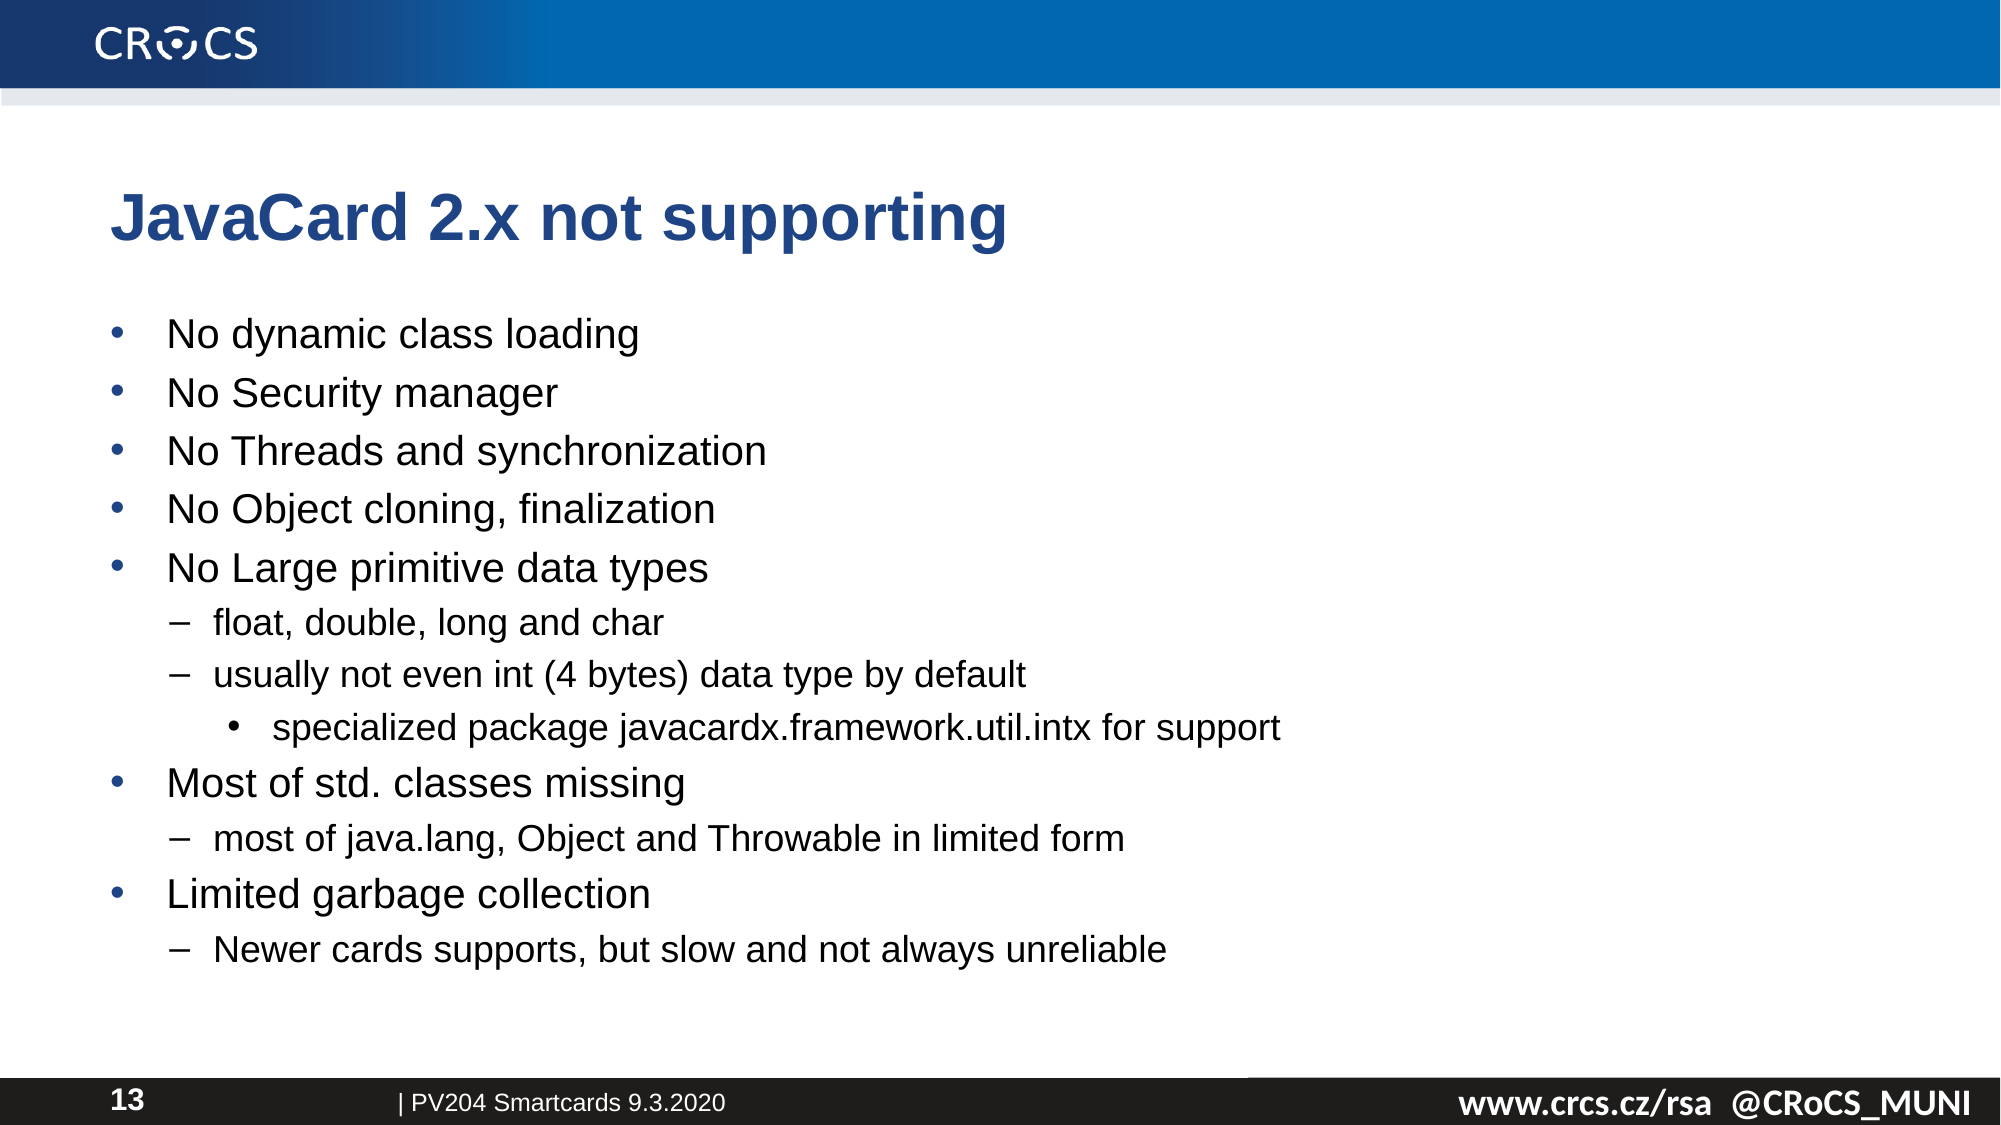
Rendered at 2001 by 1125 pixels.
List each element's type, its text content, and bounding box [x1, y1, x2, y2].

picture [0, 0, 2001, 1125]
title JavaCard 2.x not supporting [109, 148, 1911, 280]
slide_number 13 [110, 1078, 197, 1125]
list No dynamic class loading No Security manager No Threads and synchronization No Object cloning, finalization No Large primitive data types float, double, long and char usually not even int (4 bytes) data type by default specialized package javacardx.framework.util.intx for support Most of std. classes missing most of java.lang, Object and Throwable in limited form Limited garbage collection Newer cards supports, but slow and not always unreliable [109, 306, 2000, 988]
footer | PV204 Smartcards 9.3.2020 [397, 1078, 873, 1125]
